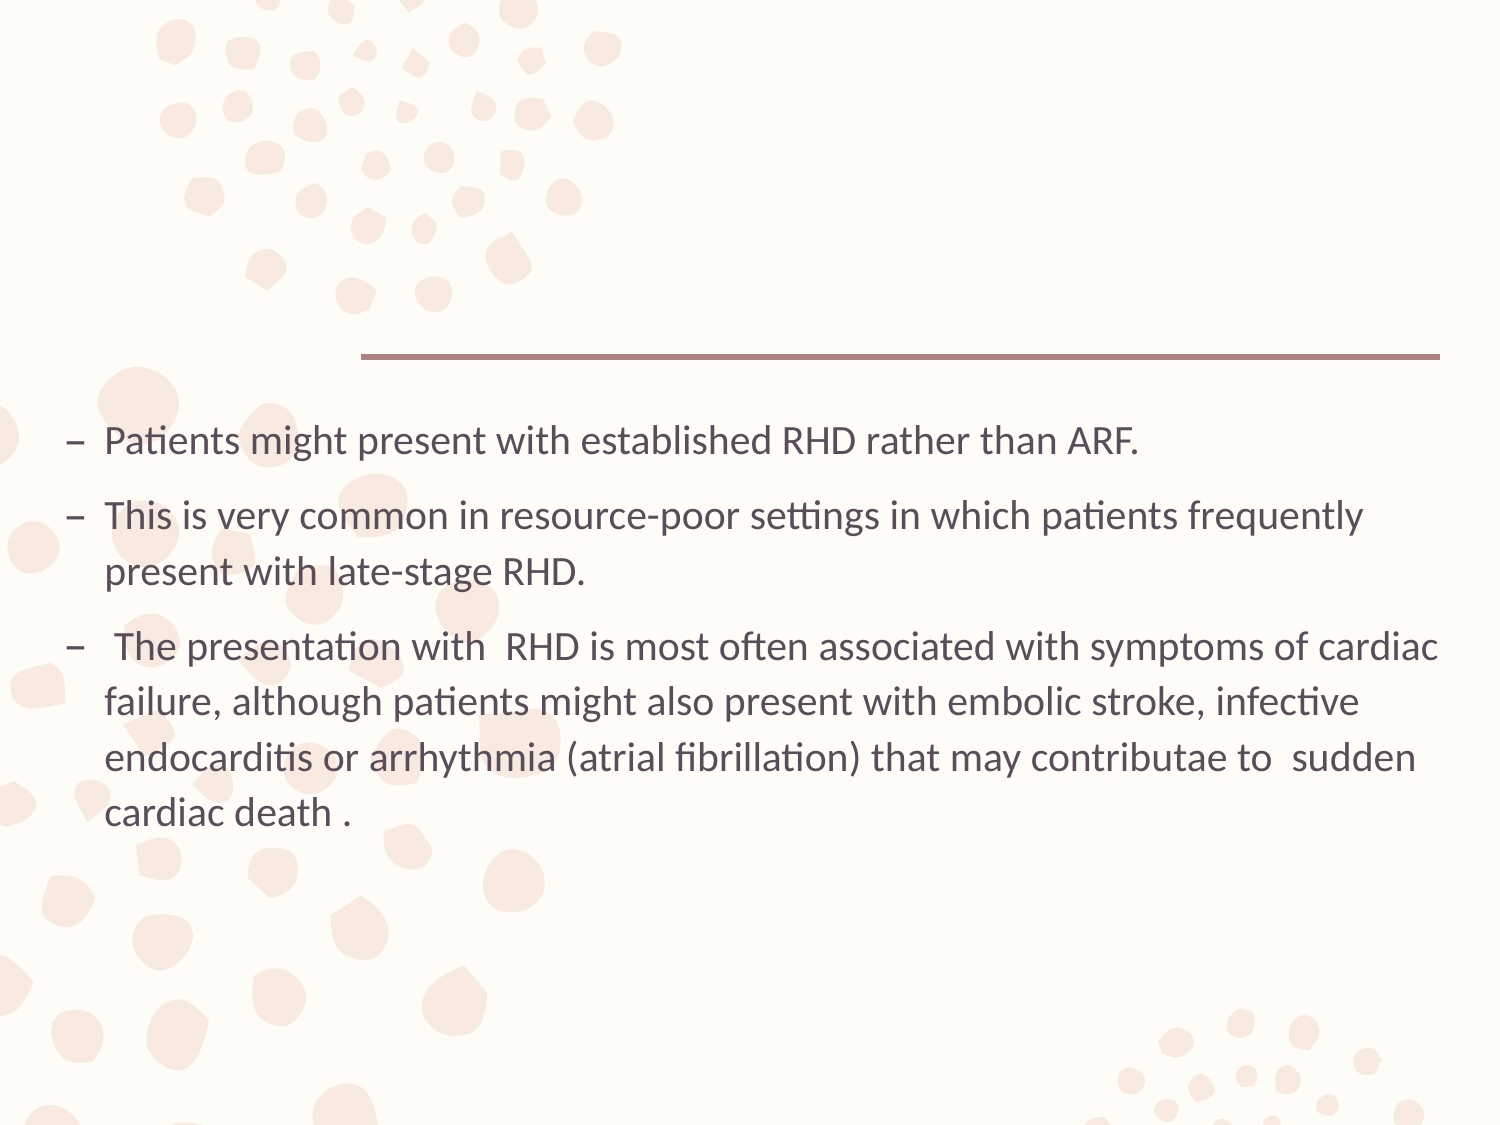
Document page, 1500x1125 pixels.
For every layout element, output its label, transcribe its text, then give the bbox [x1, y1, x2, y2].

list Patients might present with established RHD rather than ARF. This is very common in resource-poor settings in which patients frequently present with late-stage RHD. The presentation with RHD is most often associated with symptoms of cardiac failure, although patients might also present with embolic stroke, infective endocarditis or arrhythmia (atrial fibrillation) that may contributae to sudden cardiac death . [50, 399, 1463, 999]
